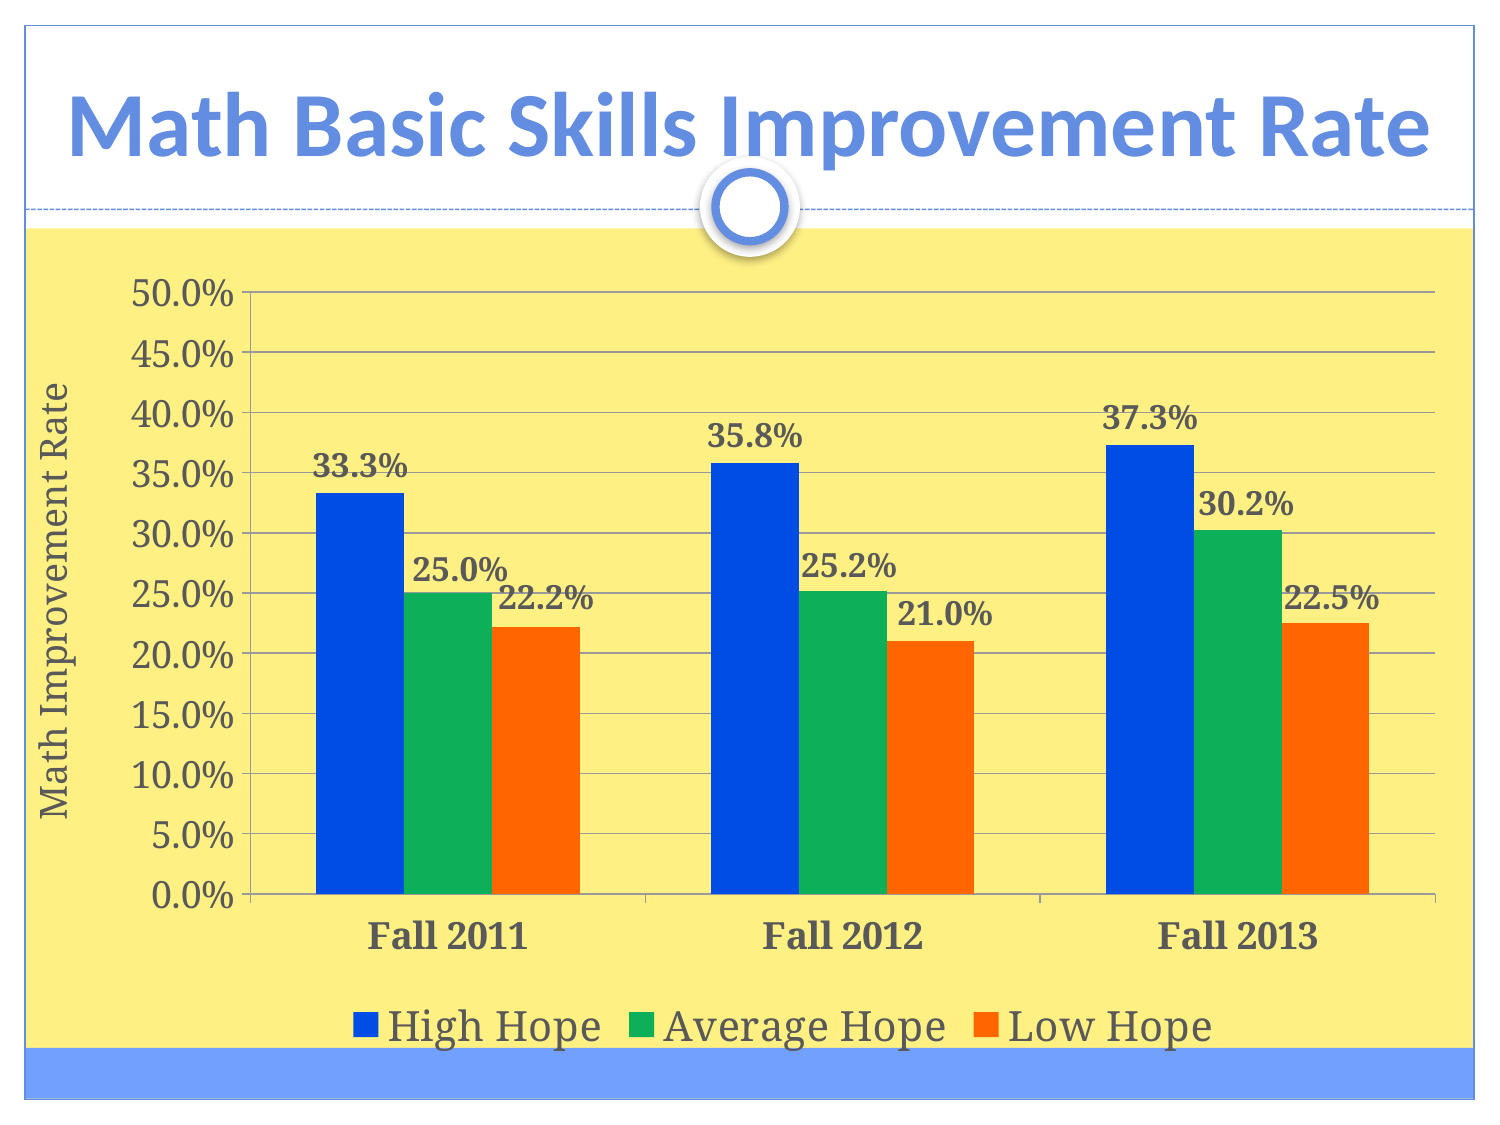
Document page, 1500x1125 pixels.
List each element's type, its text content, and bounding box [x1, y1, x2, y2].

title Math Basic Skills Improvement Rate [0, 0, 1500, 183]
text_box Math Improvement Rate [22, 282, 96, 920]
chart [103, 249, 1463, 1063]
